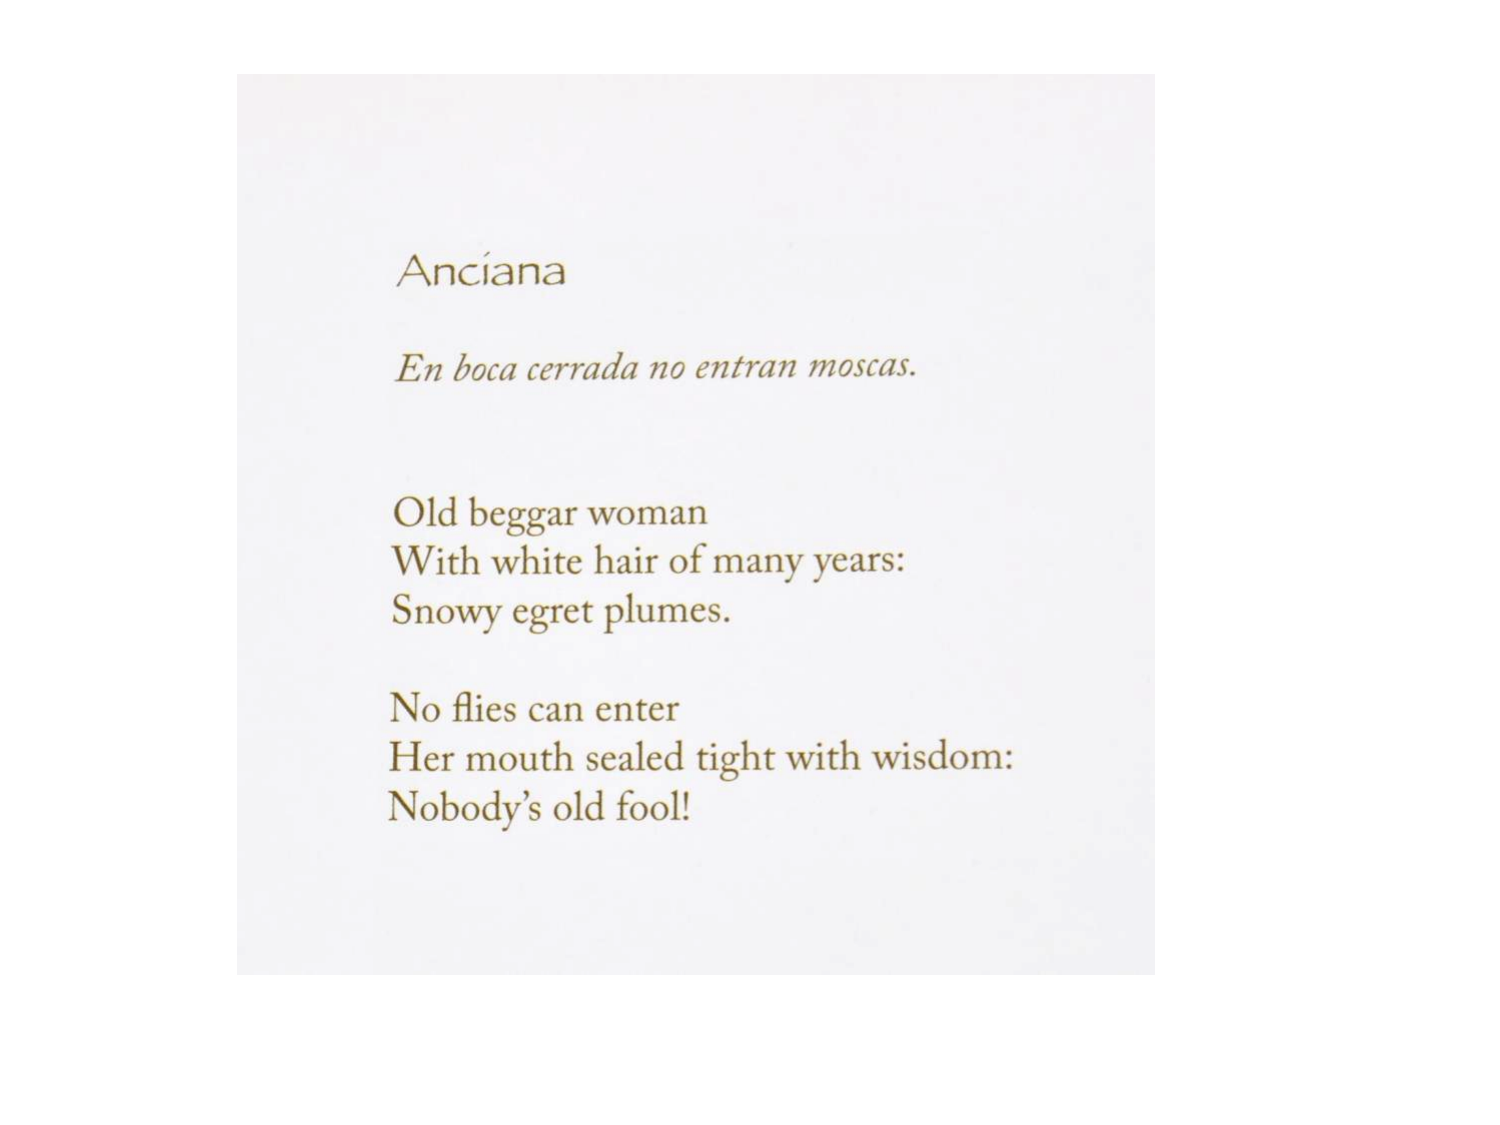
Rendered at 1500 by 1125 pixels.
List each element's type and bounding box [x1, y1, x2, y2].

picture [237, 74, 1155, 976]
